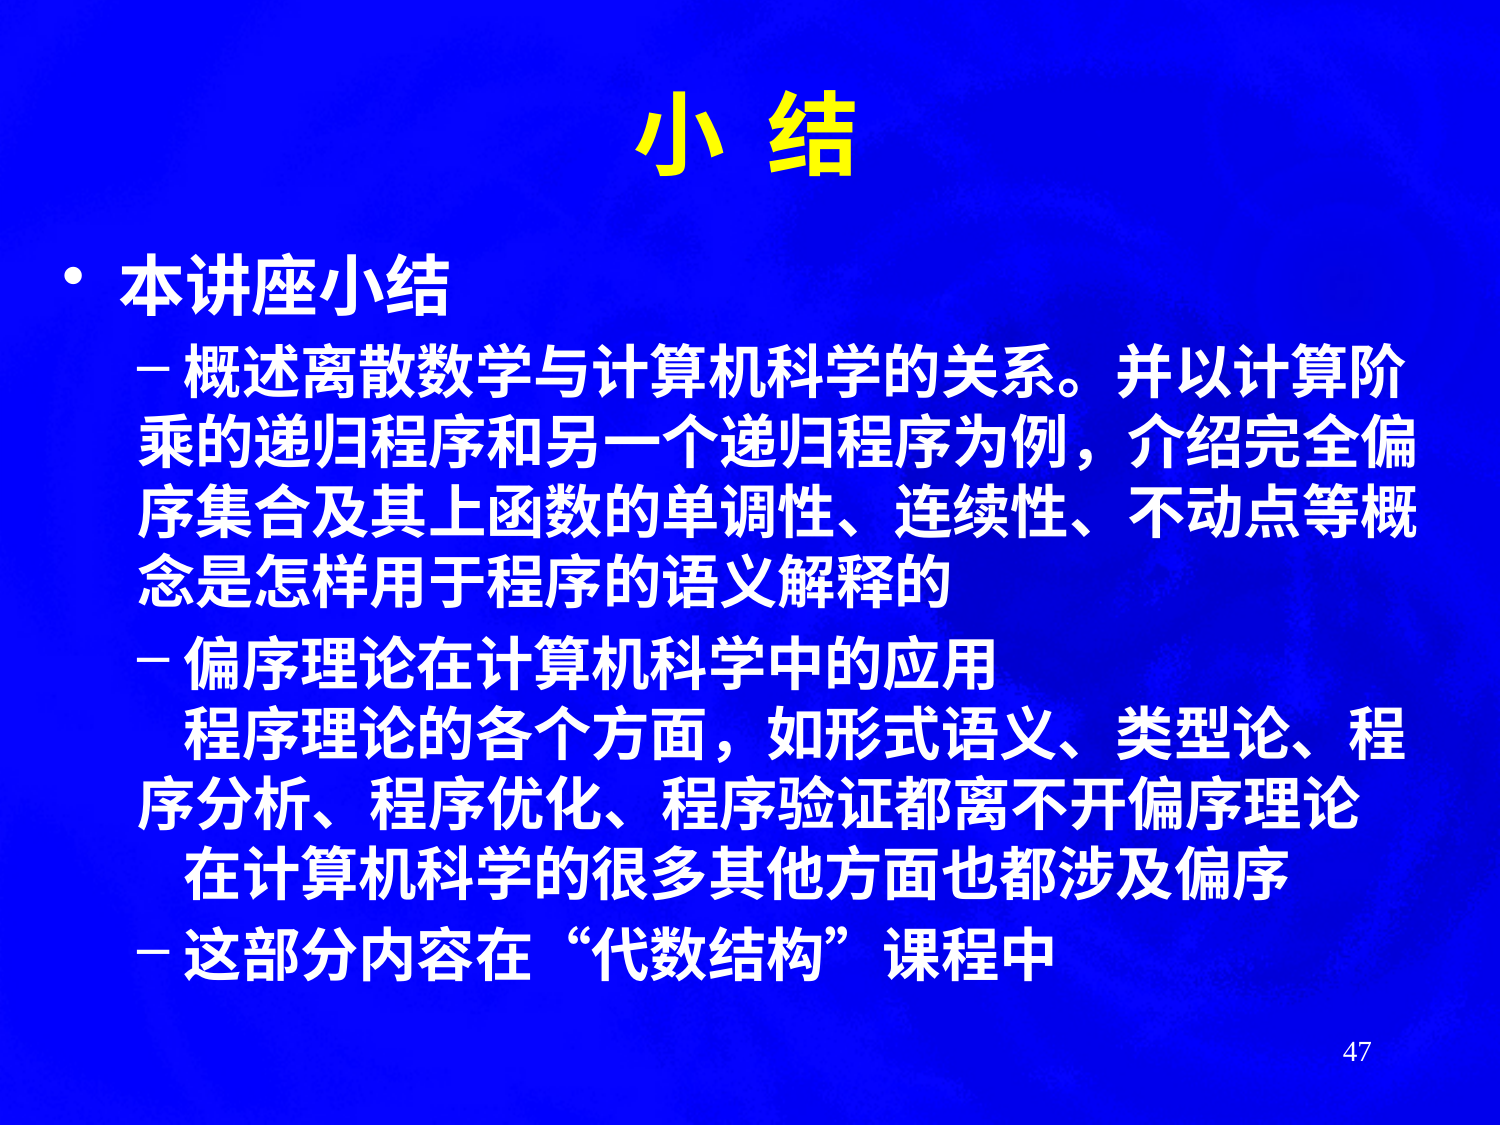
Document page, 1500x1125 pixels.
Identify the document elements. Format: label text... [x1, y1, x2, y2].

slide_number 47 [1074, 1025, 1388, 1100]
picture [0, 0, 1500, 1125]
title 小 结 [37, 37, 1456, 227]
list 本讲座小结 概述离散数学与计算机科学的关系。并以计算阶 乘的递归程序和另一个递归程序为例，介绍完全偏 序集合及其上函数的单调性、连续性、不动点等概 念是怎样用于程序的语义解释的 偏序理论在计算机科学中的应用 程序理论的各个方面，如形式语义、类型论、程 序分析、程序优化、程序验证都离不开偏序理论 在计算机科学的很多其他方面也都涉及偏序 这部分内容在“代数结构”课程中 [47, 236, 1465, 1063]
